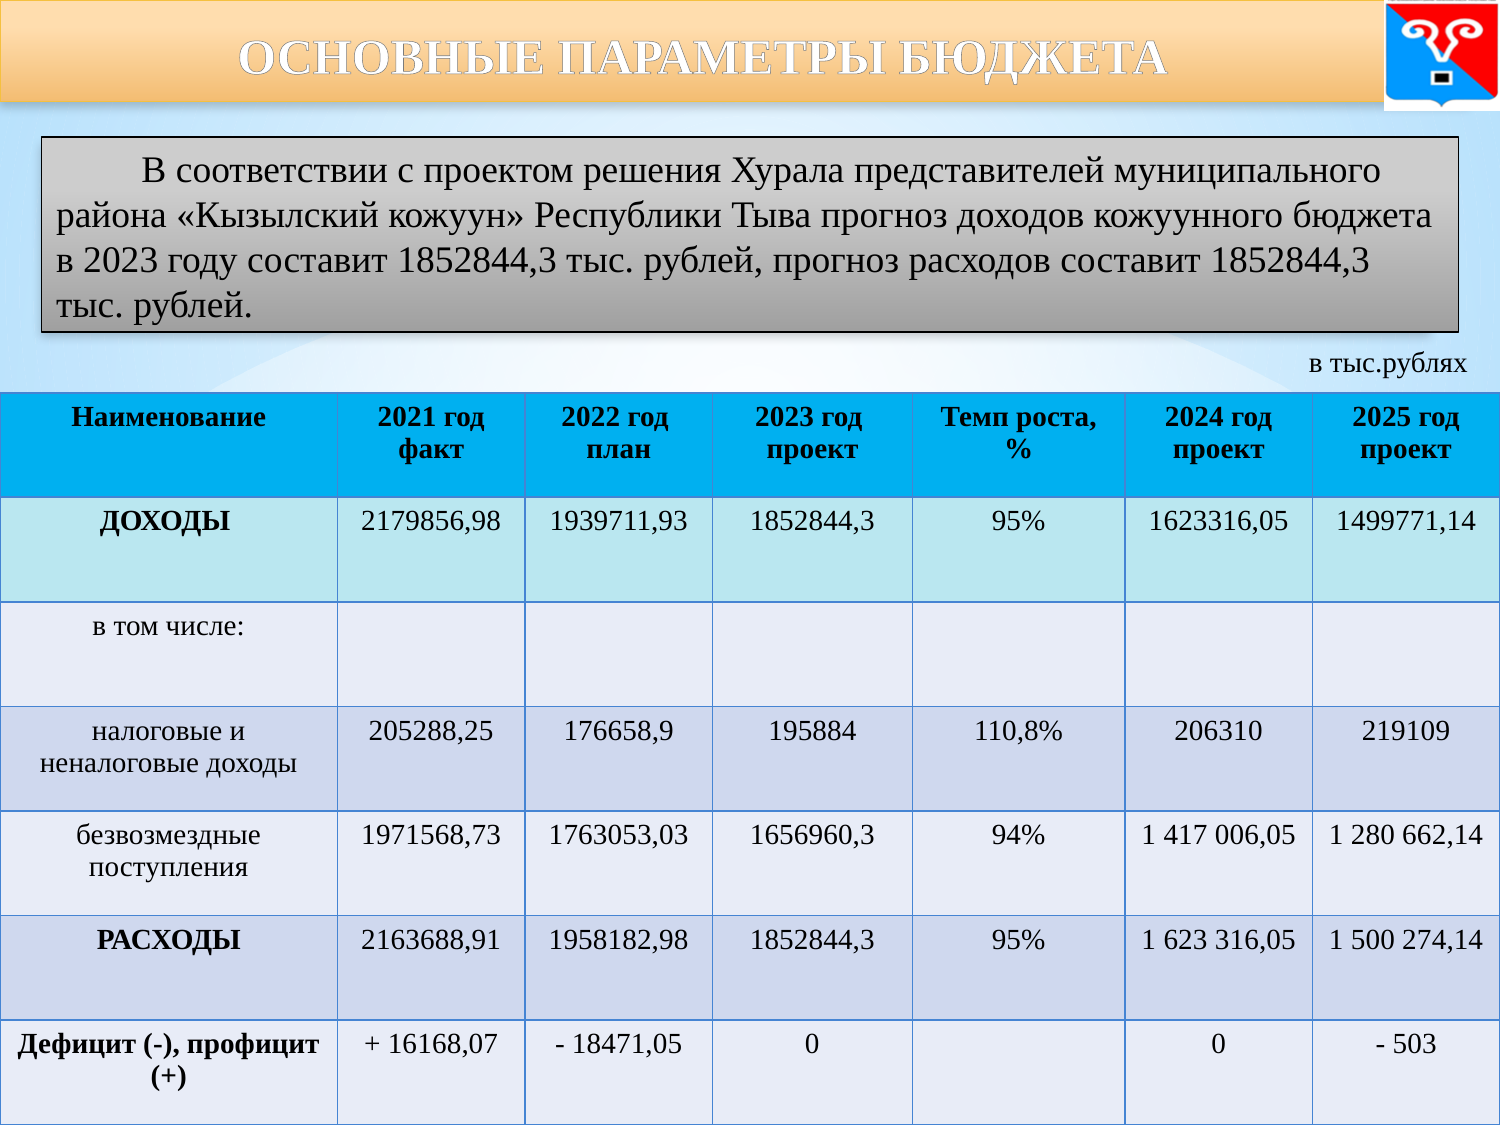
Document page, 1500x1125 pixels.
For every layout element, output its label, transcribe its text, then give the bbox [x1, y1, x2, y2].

table_cell 1 280 662,14 [1313, 812, 1499, 915]
table_cell Дефицит (-), профицит (+) [1, 1021, 337, 1124]
table_cell 1623316,05 [1126, 498, 1312, 601]
table_cell 1939711,93 [526, 498, 712, 601]
table_cell 1958182,98 [526, 916, 712, 1019]
table_cell 1852844,3 [713, 916, 912, 1019]
picture [1384, 0, 1500, 112]
table_header 2025 год проект [1313, 394, 1499, 496]
table_cell 0 [713, 1021, 912, 1124]
table_cell налоговые и неналоговые доходы [1, 707, 337, 810]
table_cell 176658,9 [526, 707, 712, 810]
table_cell 2163688,91 [338, 916, 524, 1019]
table_header Наименование [1, 394, 337, 496]
table_cell [1313, 603, 1499, 706]
table_cell 1971568,73 [338, 812, 524, 915]
table_cell 205288,25 [338, 707, 524, 810]
table_cell 2179856,98 [338, 498, 524, 601]
text_box В соответствии с проектом решения Хурала представителей муниципального района «Кызылский кожуун» Республики Тыва прогноз доходов кожуунного бюджета в 2023 году составит 1852844,3 тыс. рублей, прогноз расходов составит 1852844,3 тыс. рублей. [41, 136, 1459, 333]
table_cell 1499771,14 [1313, 498, 1499, 601]
text_box [0, 0, 1380, 102]
table_header 2022 год план [526, 394, 712, 496]
table_cell 1 417 006,05 [1126, 812, 1312, 915]
table_cell ДОХОДЫ [1, 498, 337, 601]
table_cell 1 623 316,05 [1126, 916, 1312, 1019]
table_header 2024 год проект [1126, 394, 1312, 496]
table_cell 95% [913, 498, 1124, 601]
table_cell 195884 [713, 707, 912, 810]
table_cell + 16168,07 [338, 1021, 524, 1124]
text_box в тыс.рублях [1293, 335, 1495, 386]
table_cell 1656960,3 [713, 812, 912, 915]
table_header 2023 год проект [713, 394, 912, 496]
table_cell [913, 603, 1124, 706]
table_cell [526, 603, 712, 706]
table_cell безвозмездные поступления [1, 812, 337, 915]
table_header 2021 год факт [338, 394, 524, 496]
table_cell [338, 603, 524, 706]
table_cell 219109 [1313, 707, 1499, 810]
table_cell 95% [913, 916, 1124, 1019]
table_cell 1852844,3 [713, 498, 912, 601]
table_header Темп роста, % [913, 394, 1124, 496]
table_cell 110,8% [913, 707, 1124, 810]
table_cell 1 500 274,14 [1313, 916, 1499, 1019]
table_cell в том числе: [1, 603, 337, 706]
table_cell - 503 [1313, 1021, 1499, 1124]
table_cell [913, 1021, 1124, 1124]
table_cell 206310 [1126, 707, 1312, 810]
table_cell 94% [913, 812, 1124, 915]
table_cell [1126, 603, 1312, 706]
text_box ОСНОВНЫЕ ПАРАМЕТРЫ БЮДЖЕТА [41, 16, 1365, 92]
table_cell - 18471,05 [526, 1021, 712, 1124]
table_cell 0 [1126, 1021, 1312, 1124]
table_cell 1763053,03 [526, 812, 712, 915]
table_cell РАСХОДЫ [1, 916, 337, 1019]
table_cell [713, 603, 912, 706]
